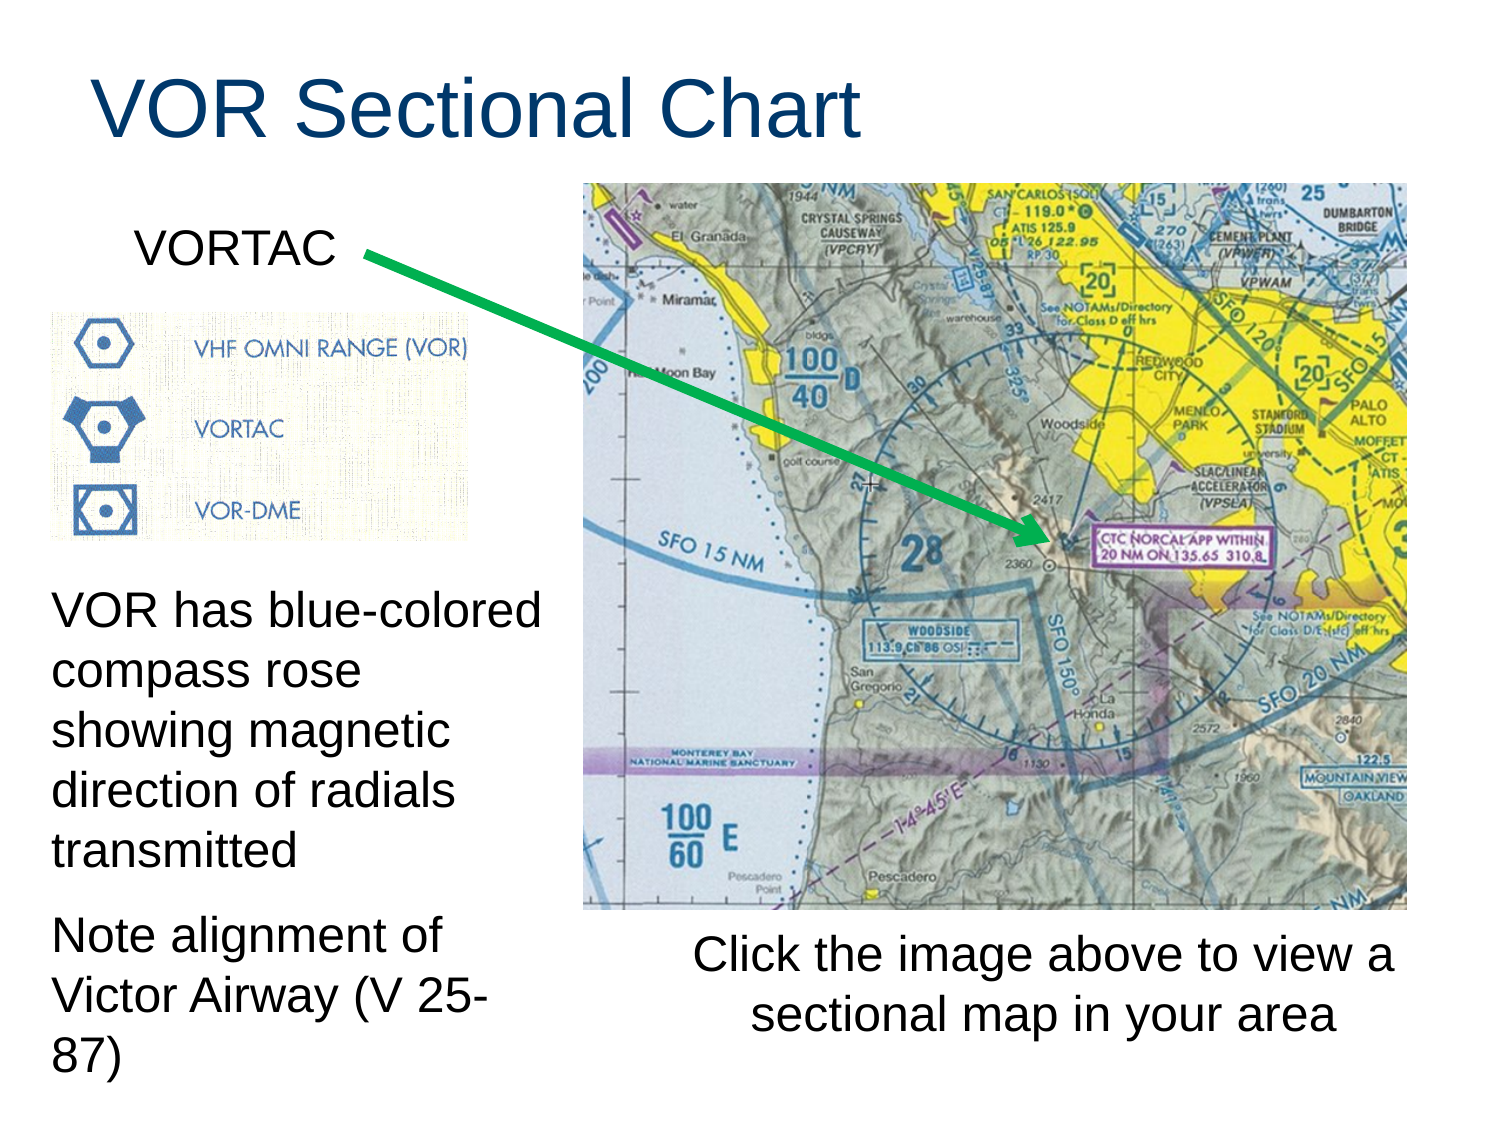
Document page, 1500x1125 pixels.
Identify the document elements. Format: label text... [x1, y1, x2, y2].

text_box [364, 253, 1051, 542]
picture [583, 183, 1407, 910]
text_box VOR has blue-colored compass rose showing magnetic direction of radials transmitted Note alignment of Victor Airway (V 25-87) [36, 569, 564, 1125]
text_box VORTAC [118, 207, 381, 283]
picture [50, 312, 468, 541]
title VOR Sectional Chart [74, 44, 1426, 163]
text_box Click the image above to view a sectional map in your area [663, 913, 1425, 1049]
